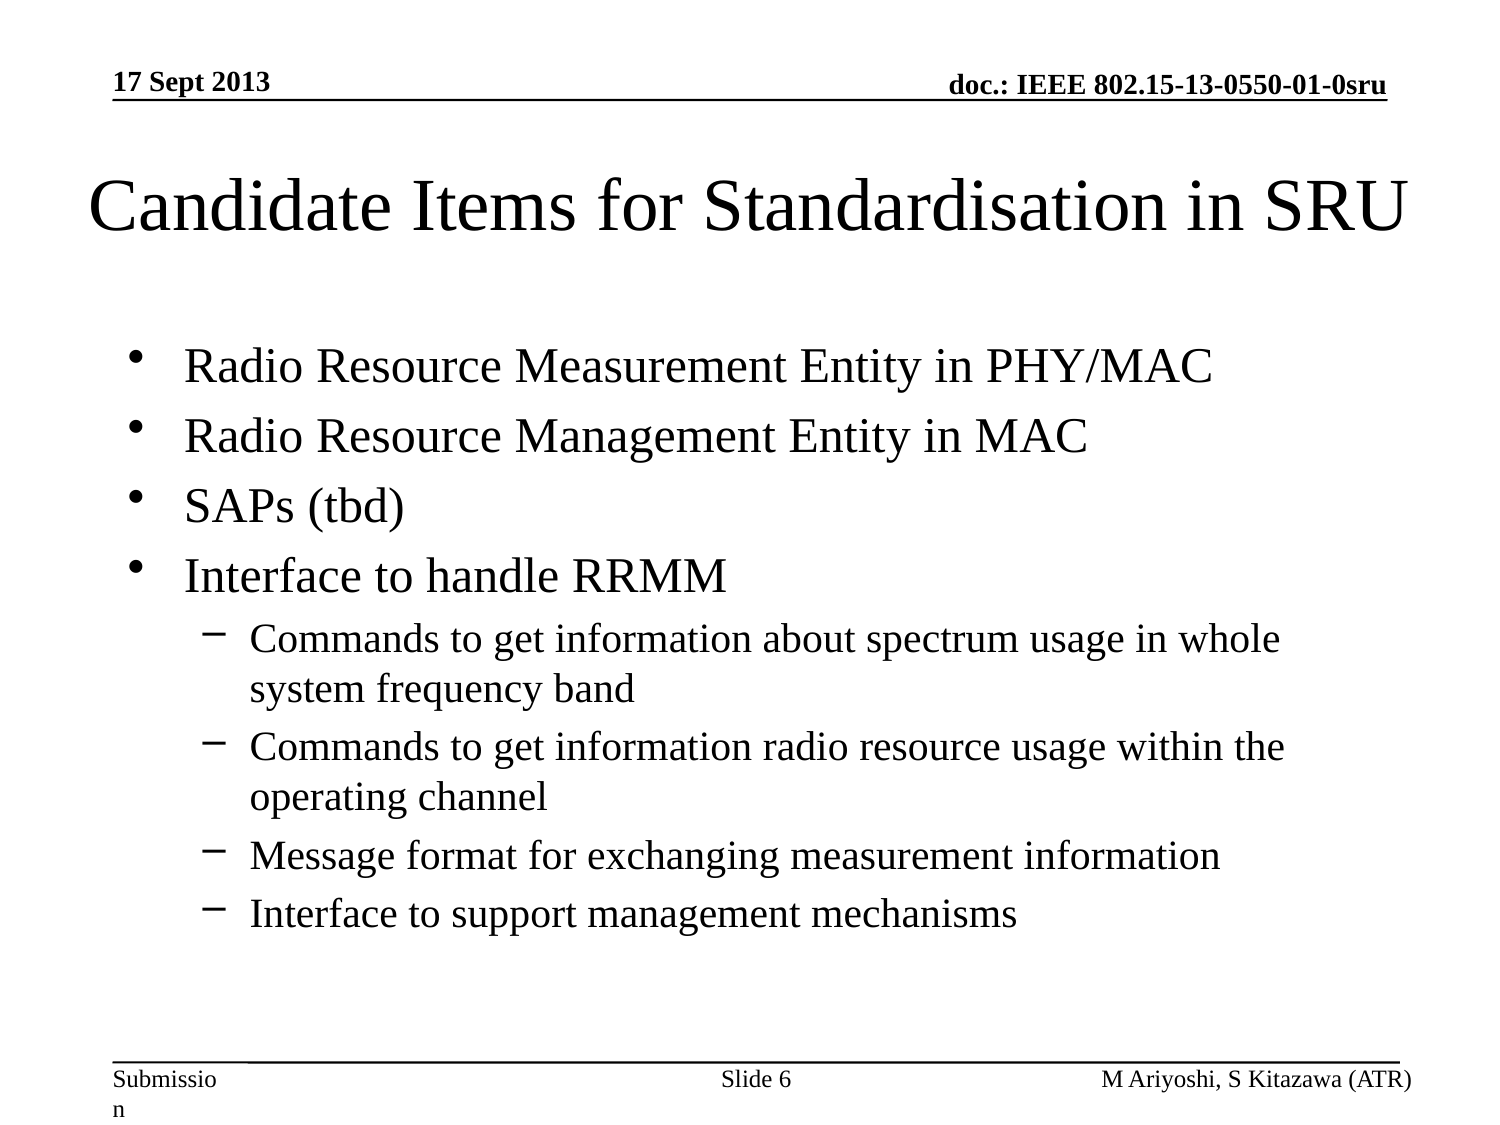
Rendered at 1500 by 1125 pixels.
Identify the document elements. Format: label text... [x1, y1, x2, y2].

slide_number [112, 62, 375, 98]
footer M Ariyoshi, S Kitazawa (ATR) [900, 1062, 1413, 1093]
title Candidate Items for Standardisation in SRU [64, 112, 1436, 288]
slide_number Slide 6 [720, 1062, 792, 1093]
list Radio Resource Measurement Entity in PHY/MAC Radio Resource Management Entity in MAC SAPs (tbd) Interface to handle RRMM Commands to get information about spectrum usage in whole system frequency band Commands to get information radio resource usage within the operating channel Message format for exchanging measurement information Interface to support management mechanisms [112, 324, 1388, 1000]
